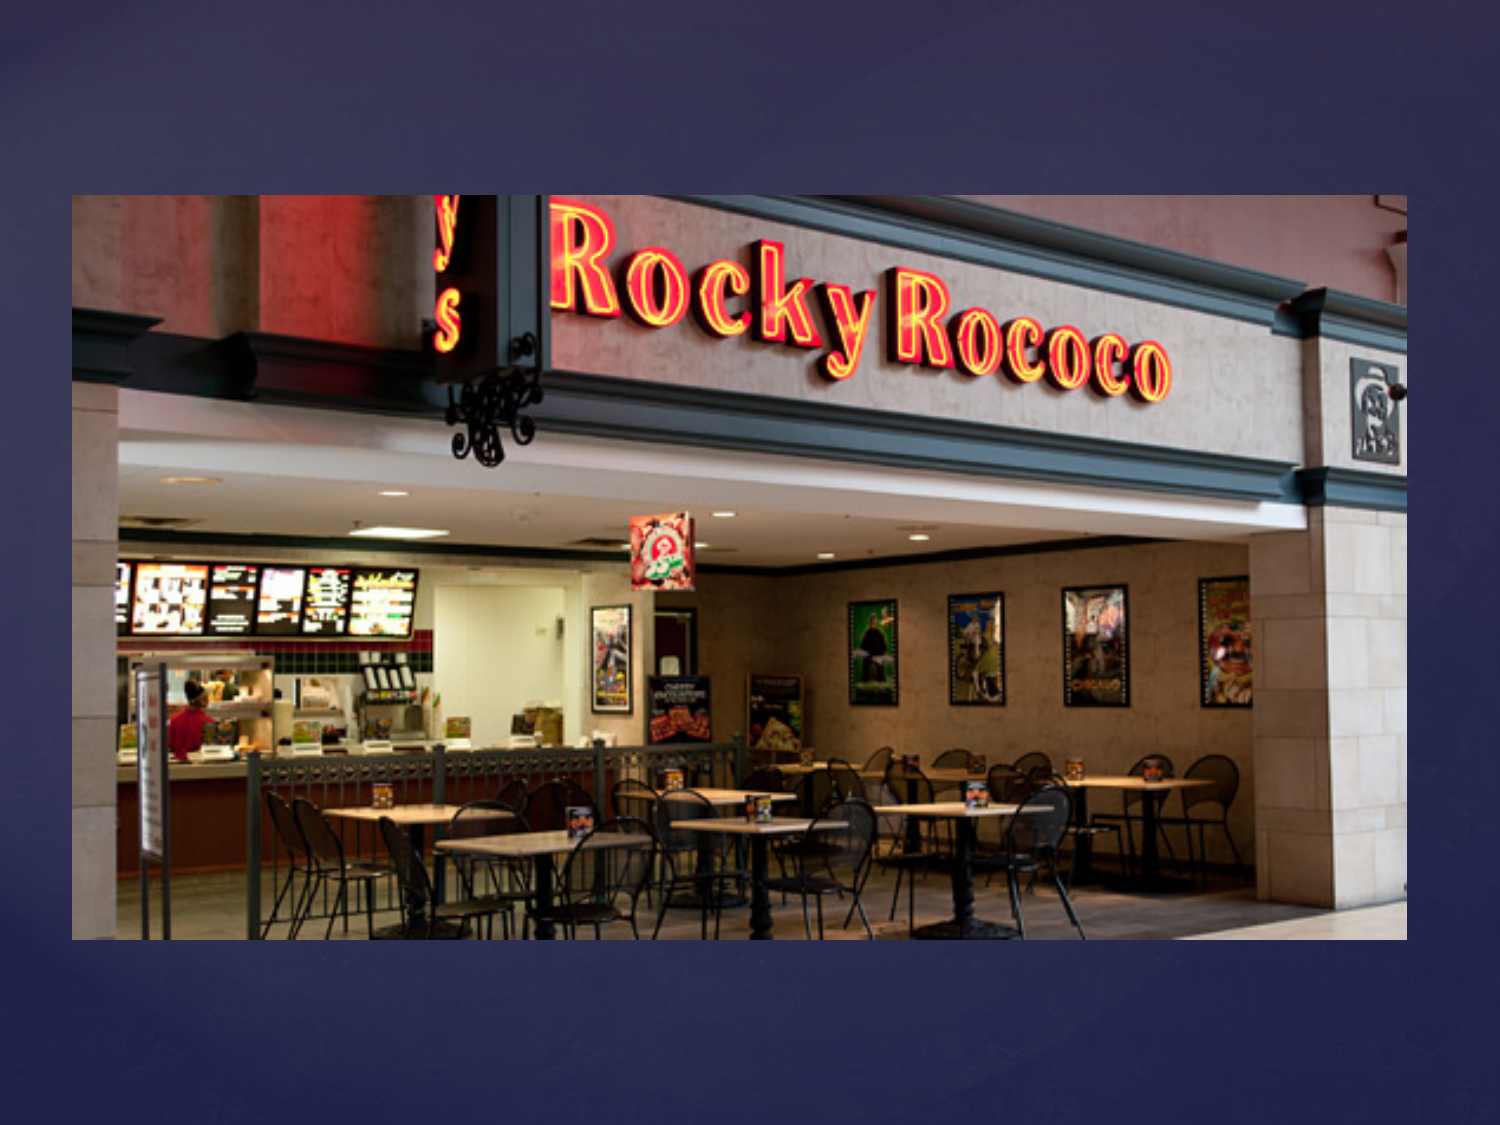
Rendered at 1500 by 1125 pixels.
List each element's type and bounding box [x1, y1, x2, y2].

picture [71, 195, 1407, 940]
